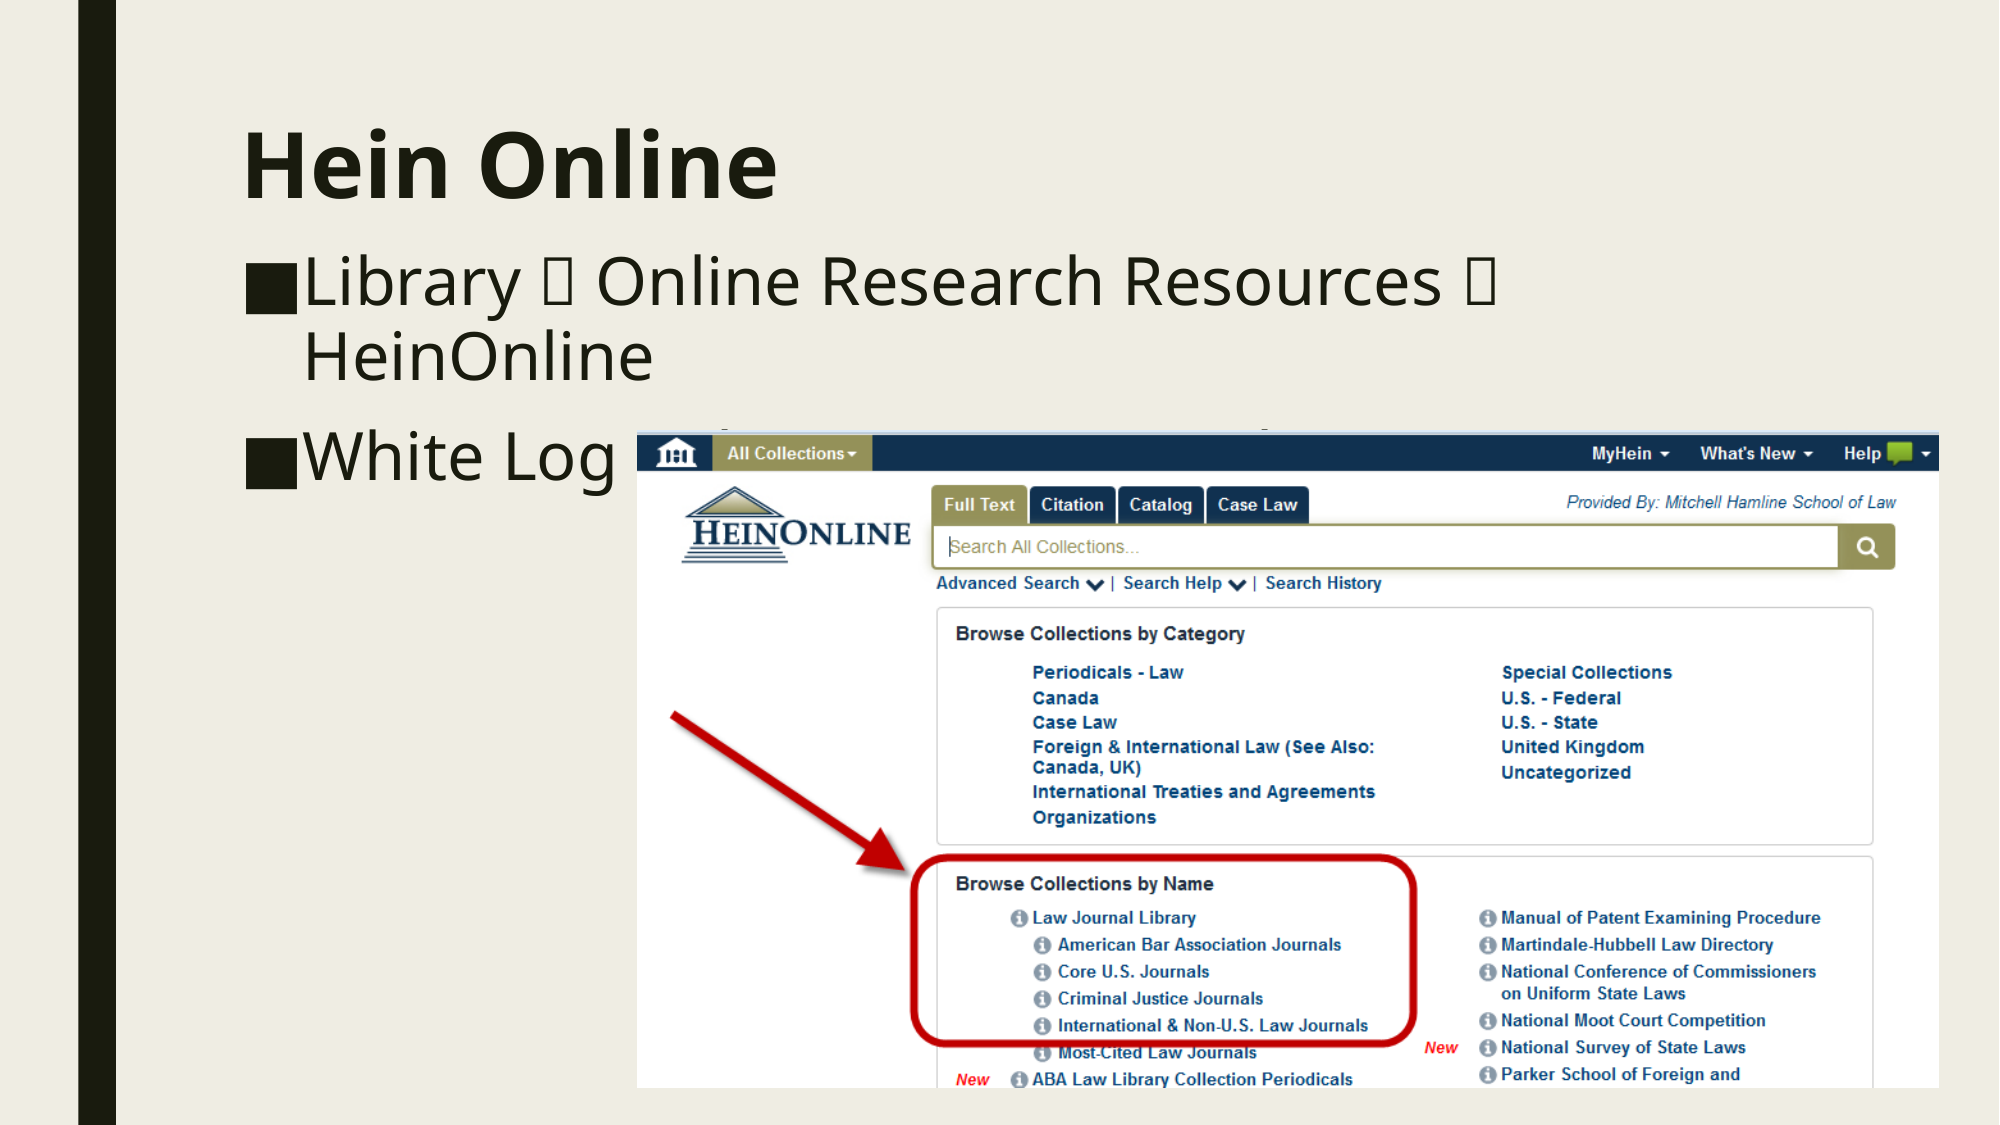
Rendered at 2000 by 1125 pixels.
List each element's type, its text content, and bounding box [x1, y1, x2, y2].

title Hein Online [224, 112, 1800, 237]
list Library  Online Research Resources  HeinOnline White Log In button (upper right) [224, 237, 1800, 963]
picture [637, 430, 1939, 1088]
